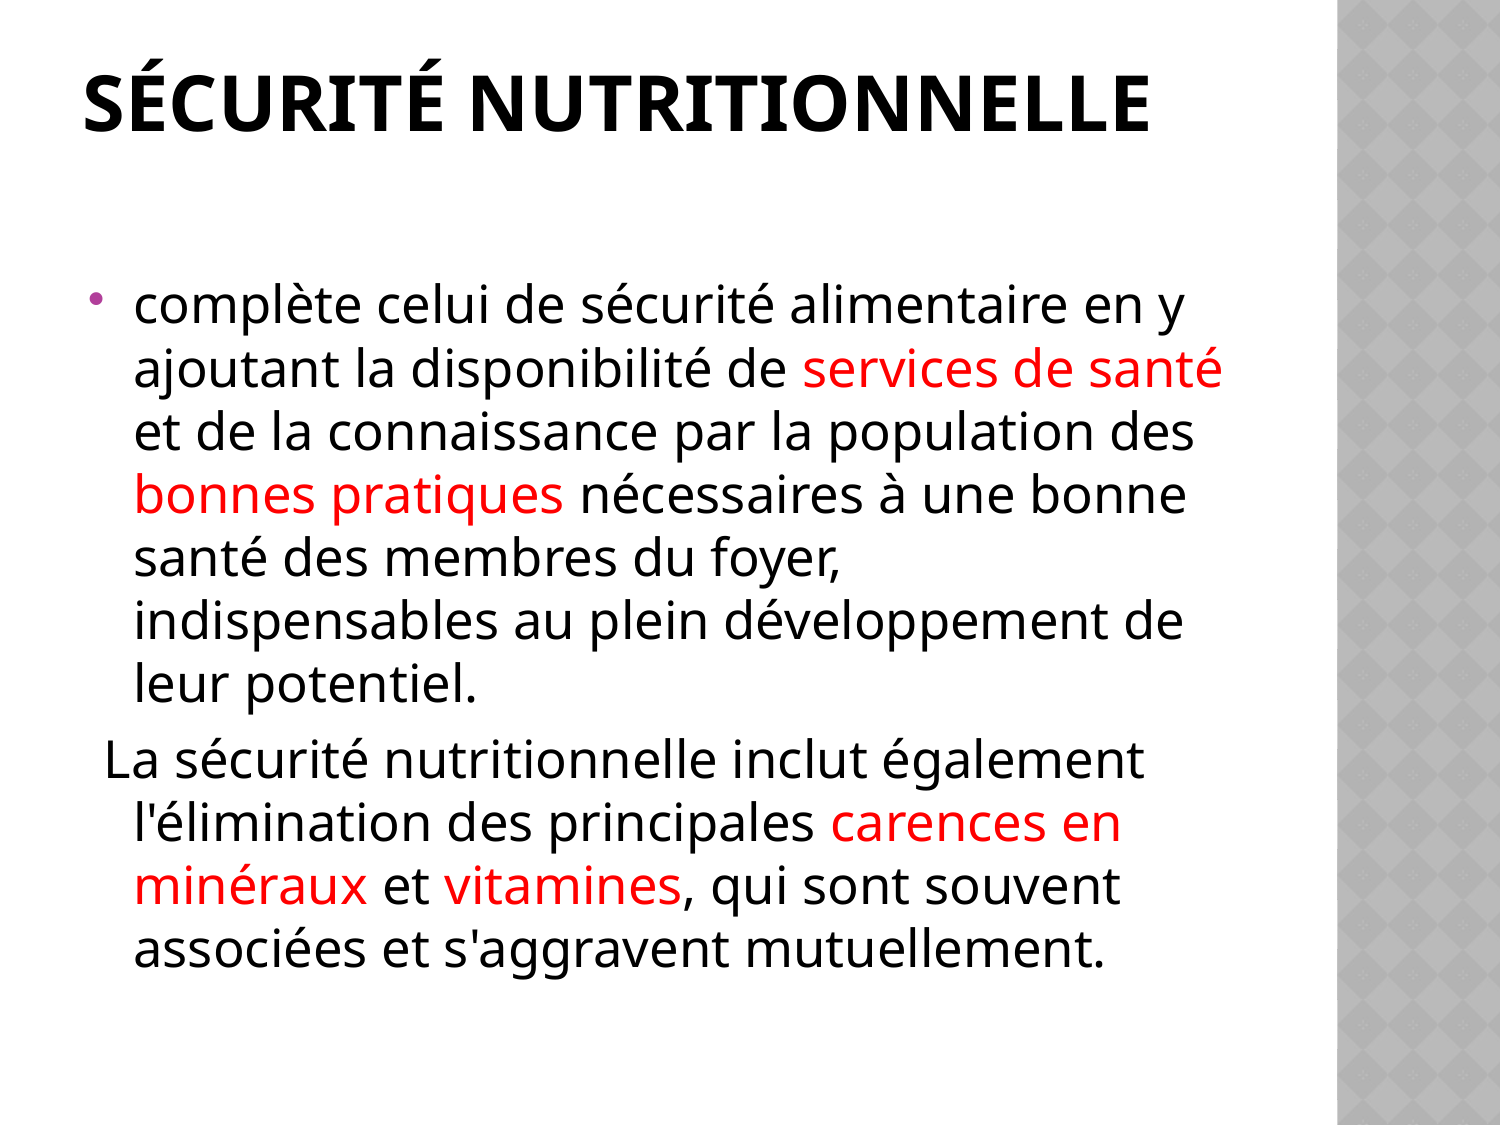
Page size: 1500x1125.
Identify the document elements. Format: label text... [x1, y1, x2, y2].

list complète celui de sécurité alimentaire en y ajoutant la disponibilité de services de santé et de la connaissance par la population des bonnes pratiques nécessaires à une bonne santé des membres du foyer, indispensables au plein développement de leur potentiel. La sécurité nutritionnelle inclut également l'élimination des principales carences en minéraux et vitamines, qui sont souvent associées et s'aggravent mutuellement. [75, 264, 1263, 1059]
title sécurité nutritionnelle [75, 52, 1263, 240]
